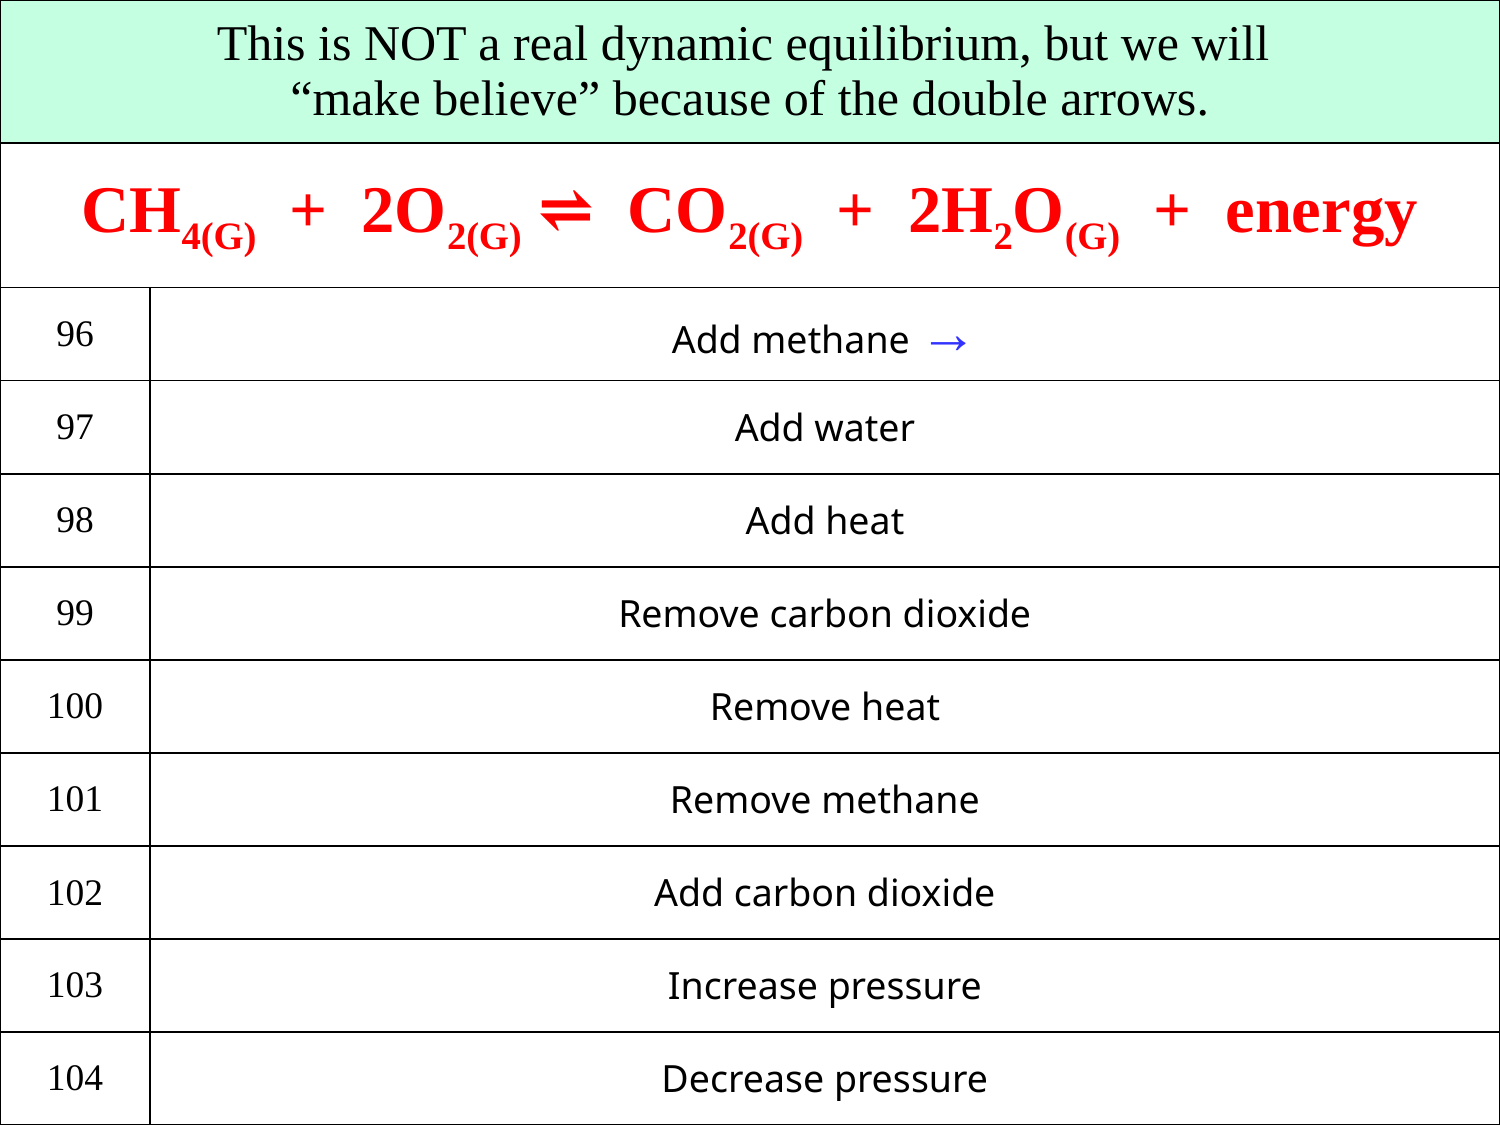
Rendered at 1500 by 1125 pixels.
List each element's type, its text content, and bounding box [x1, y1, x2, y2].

table_cell 102 [1, 847, 149, 938]
table_cell 101 [1, 754, 149, 845]
table_cell Add heat [151, 475, 1499, 566]
table_header This is NOT a real dynamic equilibrium, but we will “make believe” because of the double arrows. [1, 1, 1499, 142]
table_cell CH4(G) + 2O2(G) ⇌ CO2(G) + 2H2O(G) + energy [1, 144, 1499, 287]
table_cell Add methane → [151, 288, 1499, 380]
table_cell Remove carbon dioxide [151, 568, 1499, 659]
table_cell Remove methane [151, 754, 1499, 845]
table_cell Remove heat [151, 661, 1499, 752]
table_cell 97 [1, 381, 149, 473]
table_cell 104 [1, 1033, 149, 1124]
table_cell 100 [1, 661, 149, 752]
table_cell 98 [1, 475, 149, 566]
table_cell 103 [1, 940, 149, 1031]
table_cell Add carbon dioxide [151, 847, 1499, 938]
table_cell Increase pressure [151, 940, 1499, 1031]
table_cell 99 [1, 568, 149, 659]
table_cell 96 [1, 288, 149, 380]
table_cell Add water [151, 381, 1499, 473]
table_cell Decrease pressure [151, 1033, 1499, 1124]
